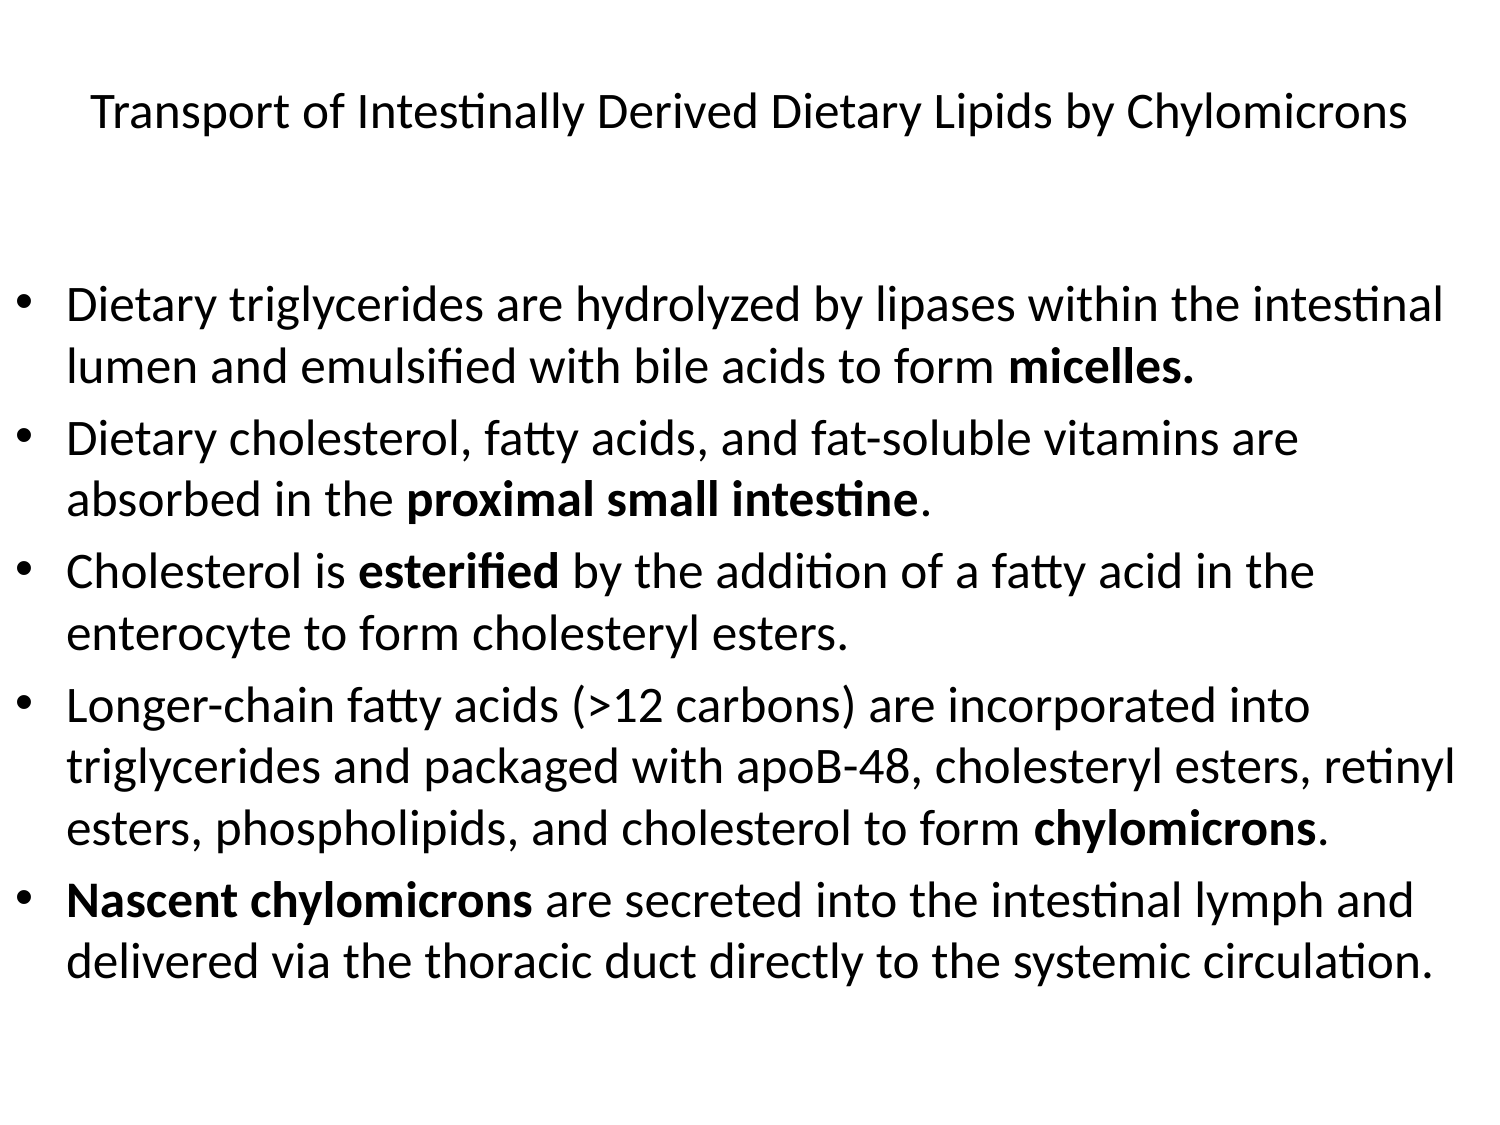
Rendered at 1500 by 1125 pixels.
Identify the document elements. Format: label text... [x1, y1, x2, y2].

title Transport of Intestinally Derived Dietary Lipids by Chylomicrons [75, 45, 1425, 233]
list Dietary triglycerides are hydrolyzed by lipases within the intestinal lumen and emulsified with bile acids to form micelles. Dietary cholesterol, fatty acids, and fat-soluble vitamins are absorbed in the proximal small intestine. Cholesterol is esterified by the addition of a fatty acid in the enterocyte to form cholesteryl esters. Longer-chain fatty acids (>12 carbons) are incorporated into triglycerides and packaged with apoB-48, cholesteryl esters, retinyl esters, phospholipids, and cholesterol to form chylomicrons. Nascent chylomicrons are secreted into the intestinal lymph and delivered via the thoracic duct directly to the systemic circulation. [0, 262, 1500, 1088]
